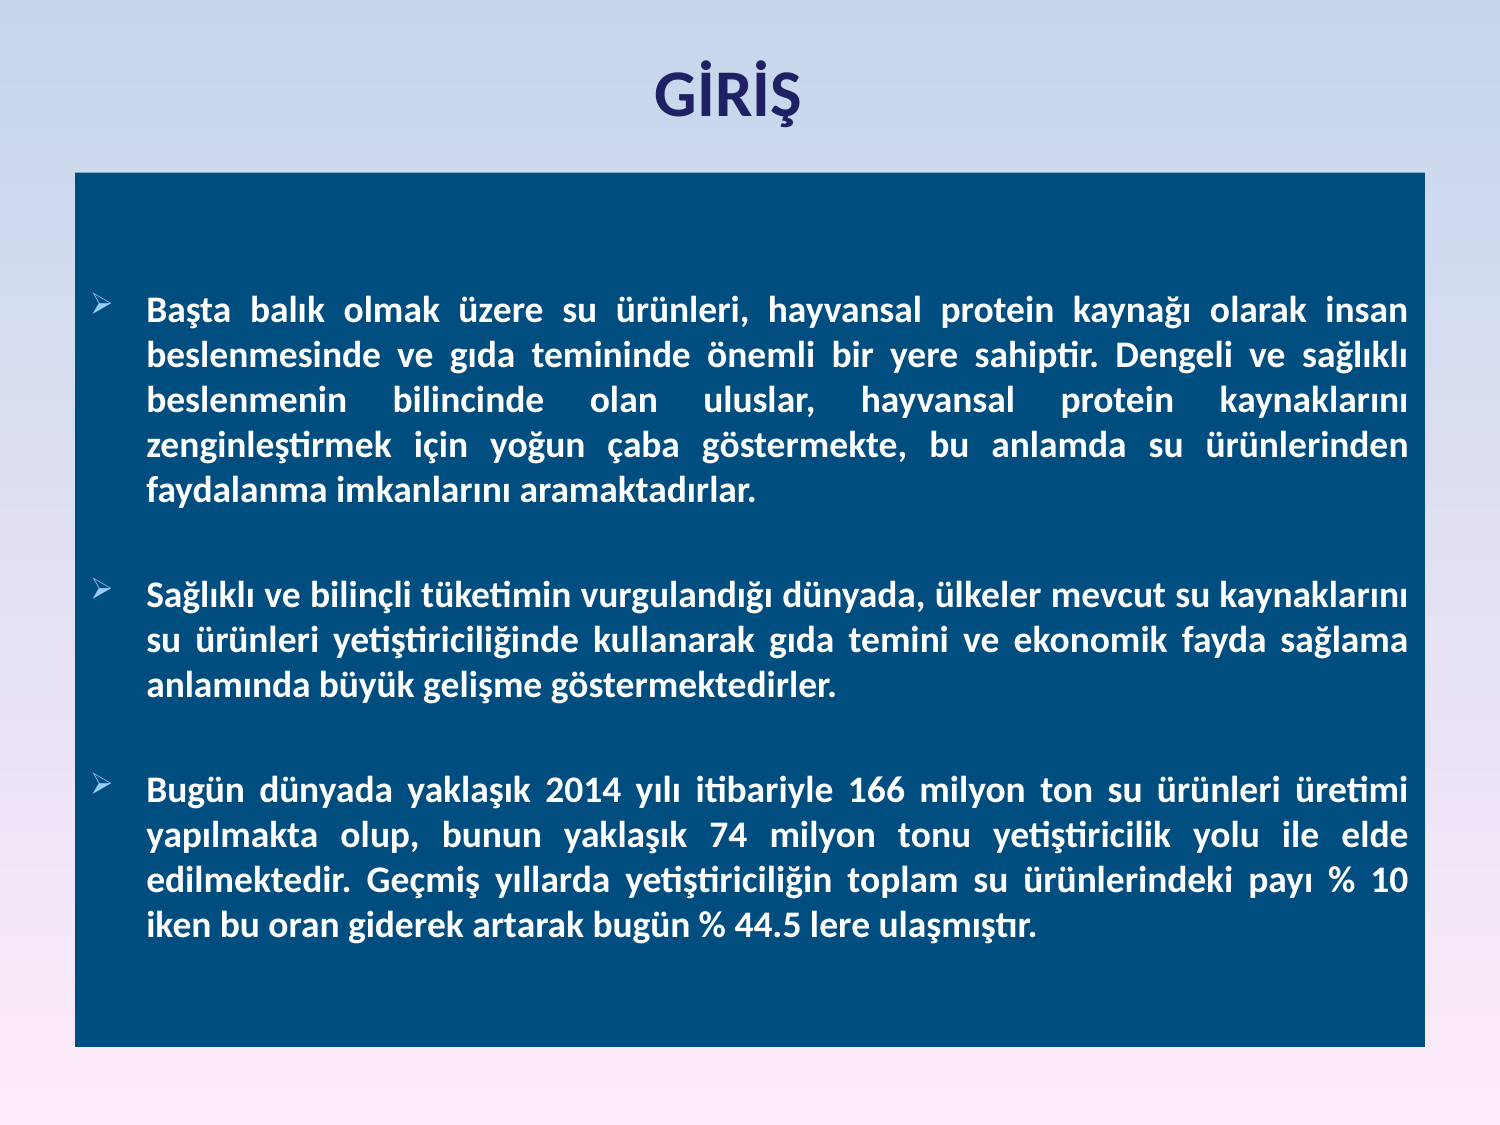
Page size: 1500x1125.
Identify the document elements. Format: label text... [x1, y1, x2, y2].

list Başta balık olmak üzere su ürünleri, hayvansal protein kaynağı olarak insan beslenmesinde ve gıda temininde önemli bir yere sahiptir. Dengeli ve sağlıklı beslenmenin bilincinde olan uluslar, hayvansal protein kaynaklarını zenginleştirmek için yoğun çaba göstermekte, bu anlamda su ürünlerinden faydalanma imkanlarını aramaktadırlar. Sağlıklı ve bilinçli tüketimin vurgulandığı dünyada, ülkeler mevcut su kaynaklarını su ürünleri yetiştiriciliğinde kullanarak gıda temini ve ekonomik fayda sağlama anlamında büyük gelişme göstermektedirler. Bugün dünyada yaklaşık 2014 yılı itibariyle 166 milyon ton su ürünleri üretimi yapılmakta olup, bunun yaklaşık 74 milyon tonu yetiştiricilik yolu ile elde edilmektedir. Geçmiş yıllarda yetiştiriciliğin toplam su ürünlerindeki payı % 10 iken bu oran giderek artarak bugün % 44.5 lere ulaşmıştır. [74, 172, 1426, 1048]
text_box GİRİŞ [639, 42, 817, 138]
